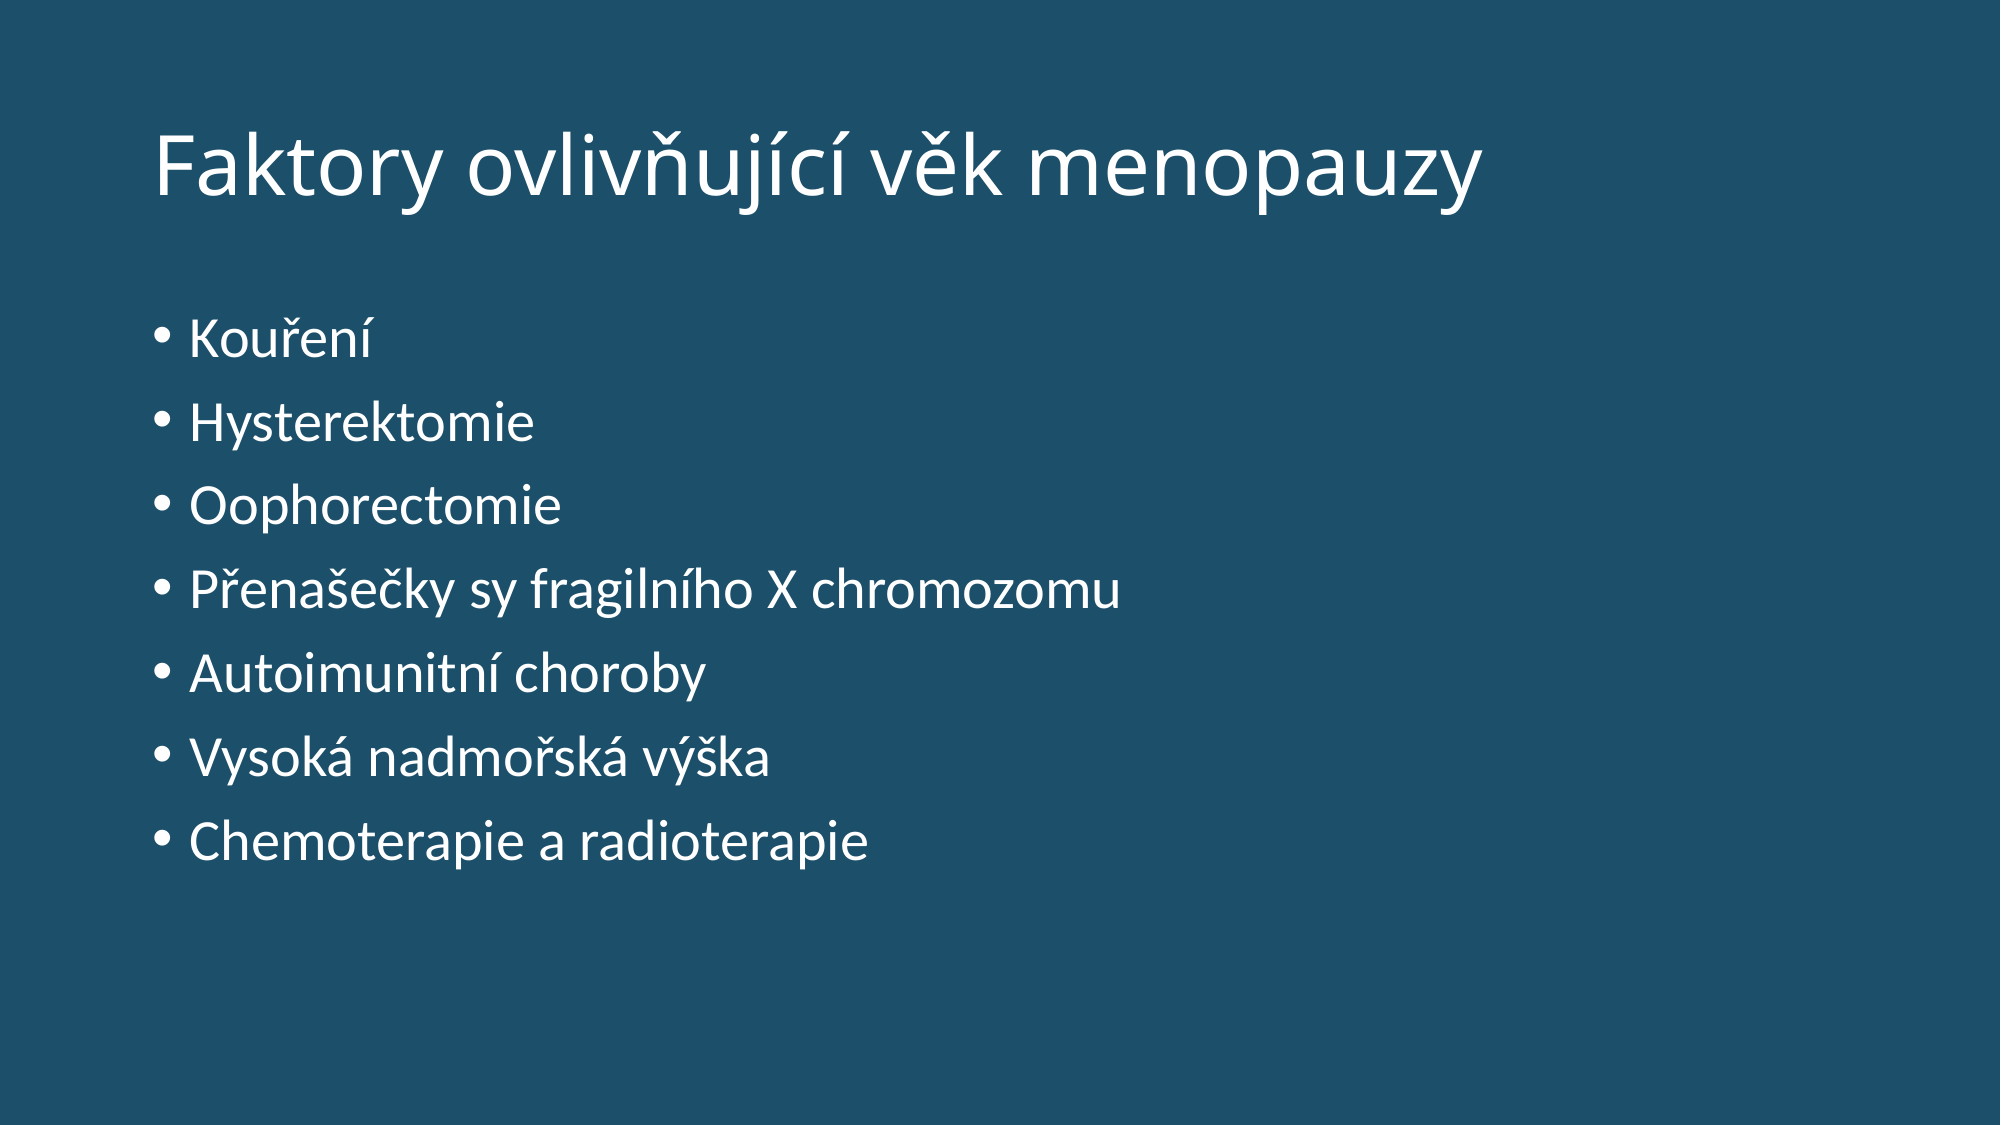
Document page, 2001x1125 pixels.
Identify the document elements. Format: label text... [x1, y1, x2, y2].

list Kouření Hysterektomie Oophorectomie Přenašečky sy fragilního X chromozomu Autoimunitní choroby Vysoká nadmořská výška Chemoterapie a radioterapie [137, 299, 1863, 1014]
title Faktory ovlivňující věk menopauzy [137, 59, 1863, 278]
